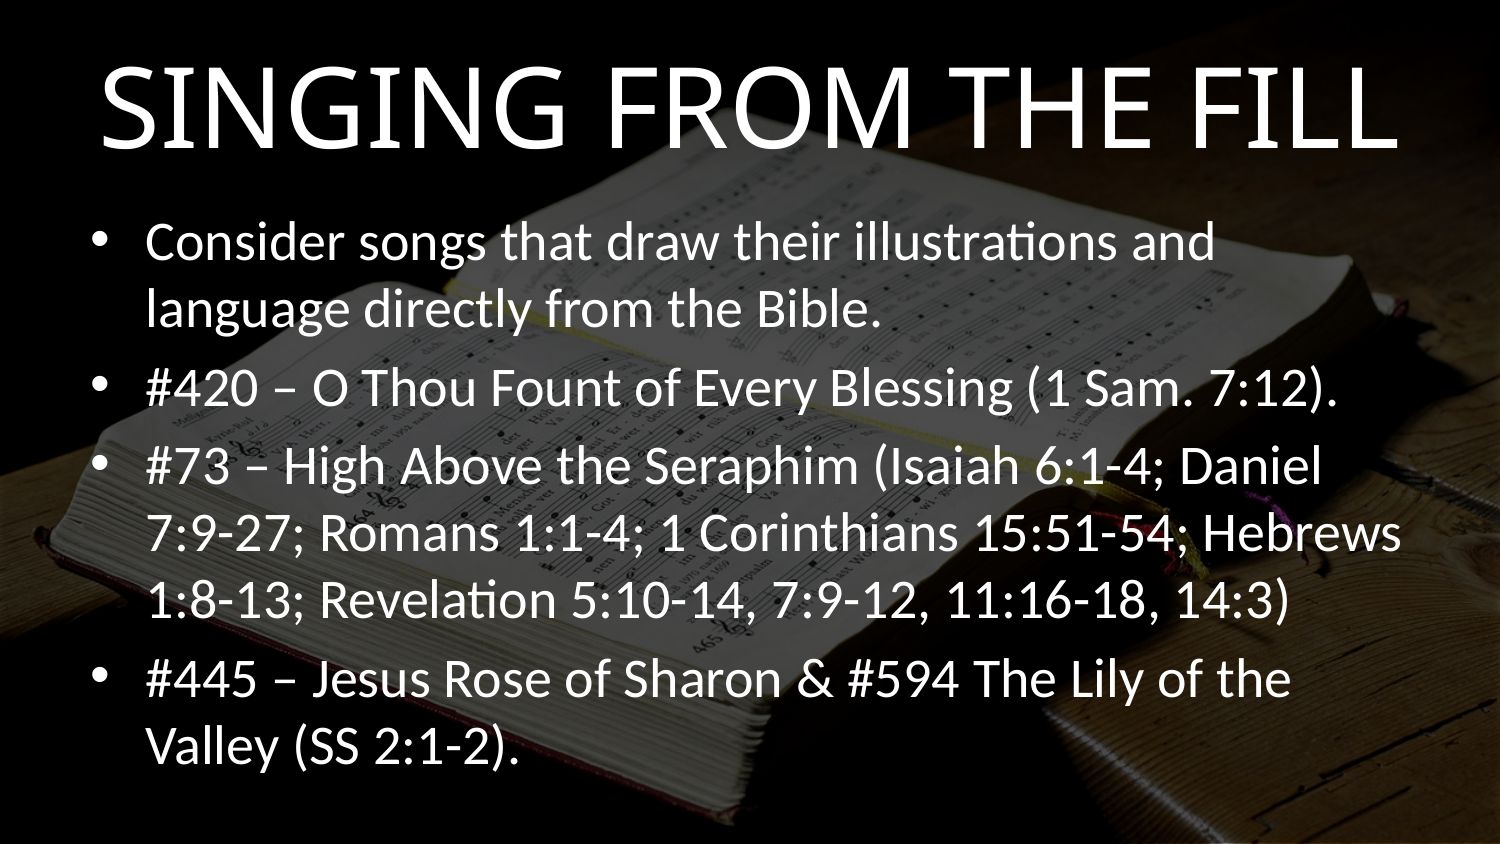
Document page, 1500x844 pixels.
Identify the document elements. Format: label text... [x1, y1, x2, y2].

picture [0, 0, 1500, 844]
title Singing from the Fill [75, 33, 1425, 175]
list Consider songs that draw their illustrations and language directly from the Bible. #420 – O Thou Fount of Every Blessing (1 Sam. 7:12). #73 – High Above the Seraphim (Isaiah 6:1-4; Daniel 7:9-27; Romans 1:1-4; 1 Corinthians 15:51-54; Hebrews 1:8-13; Revelation 5:10-14, 7:9-12, 11:16-18, 14:3) #445 – Jesus Rose of Sharon & #594 The Lily of the Valley (SS 2:1-2). [75, 196, 1425, 803]
